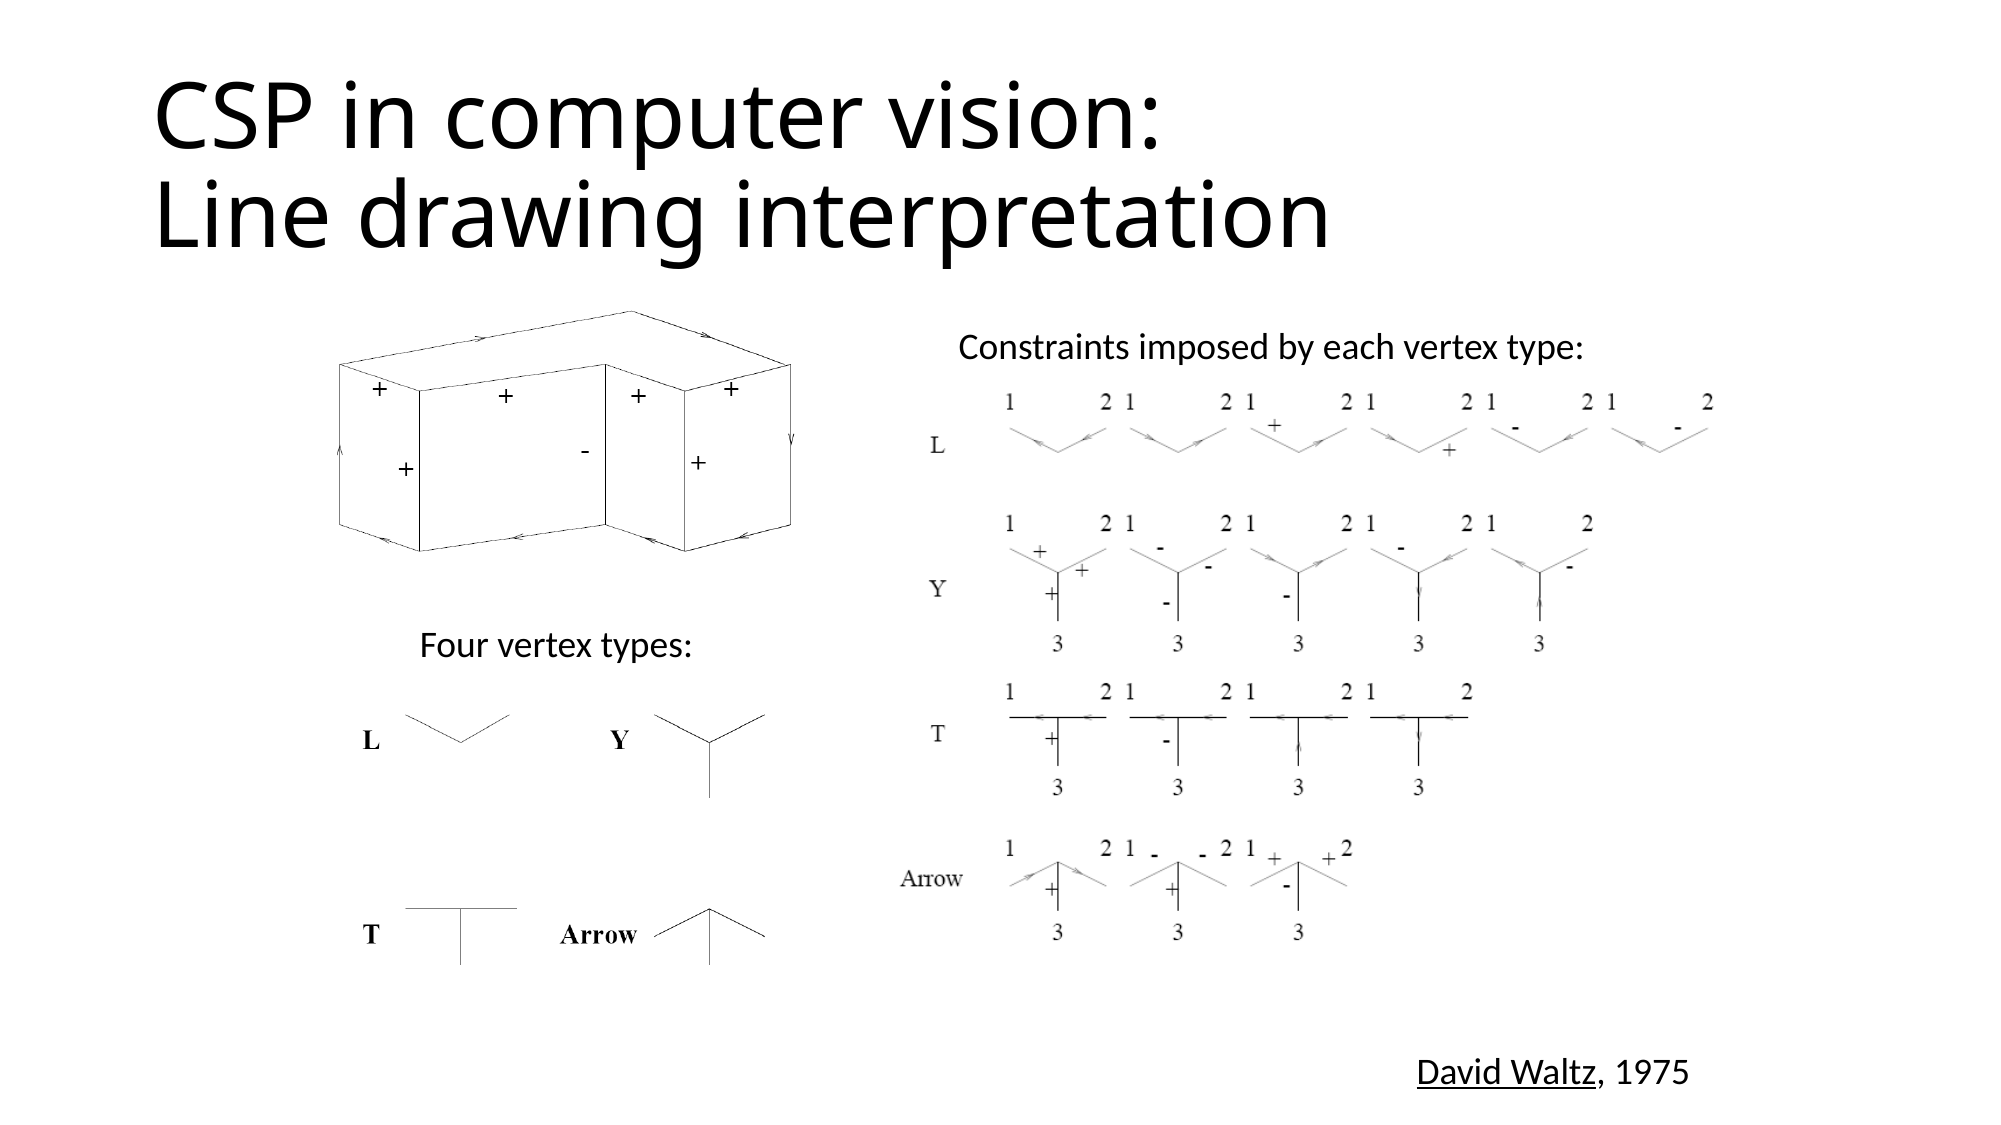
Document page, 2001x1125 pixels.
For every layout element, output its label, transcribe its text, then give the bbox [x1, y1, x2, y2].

title CSP in computer vision: Line drawing interpretation [137, 59, 1863, 278]
text_box David Waltz, 1975 [1401, 1039, 1706, 1100]
text_box Four vertex types: [405, 612, 709, 673]
picture [312, 299, 800, 561]
picture [337, 685, 789, 978]
picture [887, 377, 1732, 953]
text_box Constraints imposed by each vertex type: [943, 314, 1601, 375]
